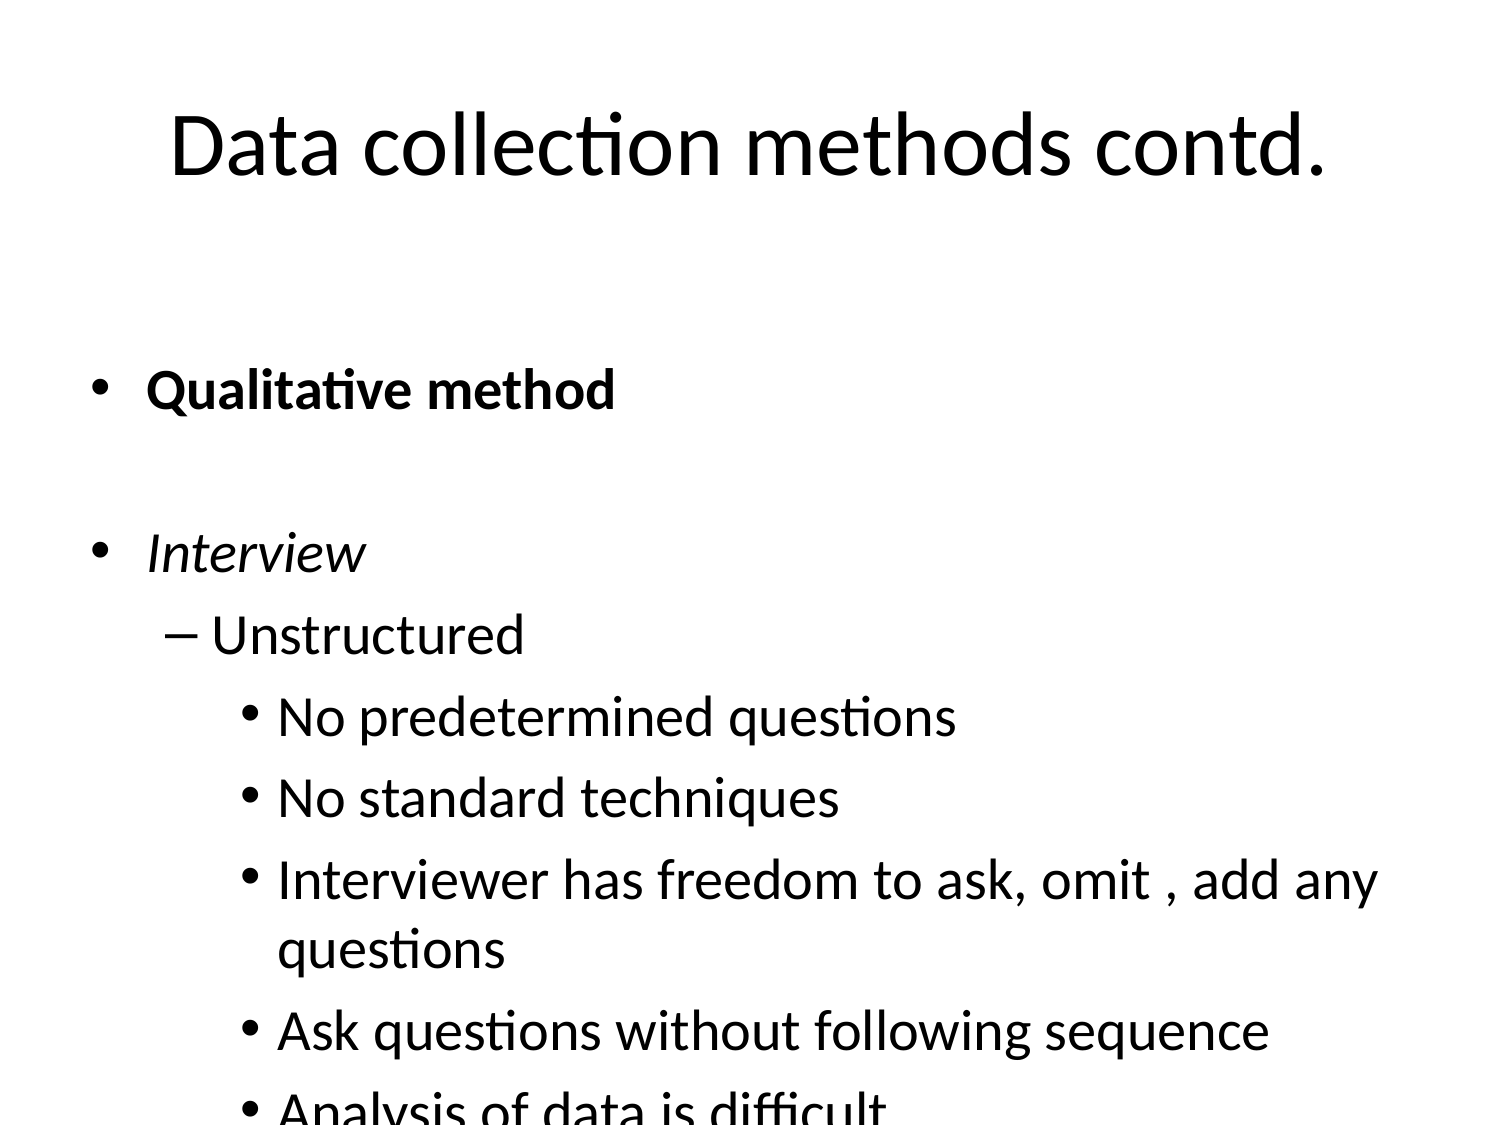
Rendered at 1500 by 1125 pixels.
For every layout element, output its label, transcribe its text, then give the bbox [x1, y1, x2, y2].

list Qualitative method Interview Unstructured No predetermined questions No standard techniques Interviewer has freedom to ask, omit , add any questions Ask questions without following sequence Analysis of data is difficult [75, 262, 1425, 1125]
title Data collection methods contd. [75, 45, 1425, 233]
